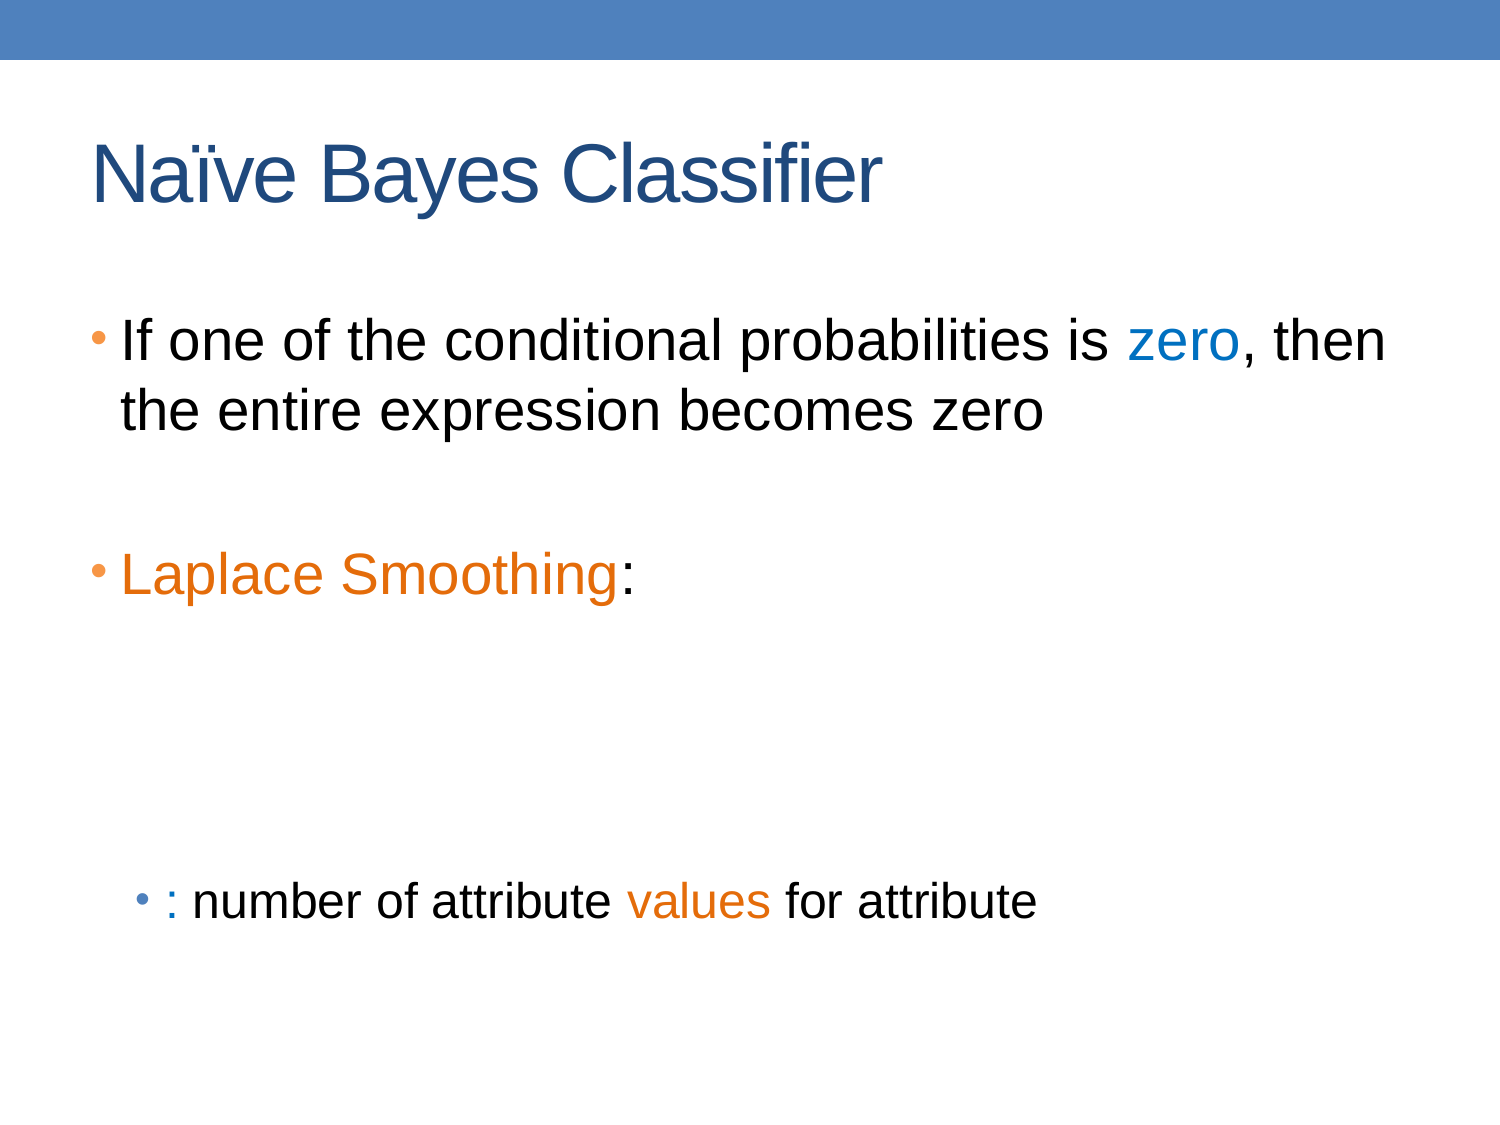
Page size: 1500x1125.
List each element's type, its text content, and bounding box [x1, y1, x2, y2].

title Naïve Bayes Classifier [75, 87, 1425, 250]
